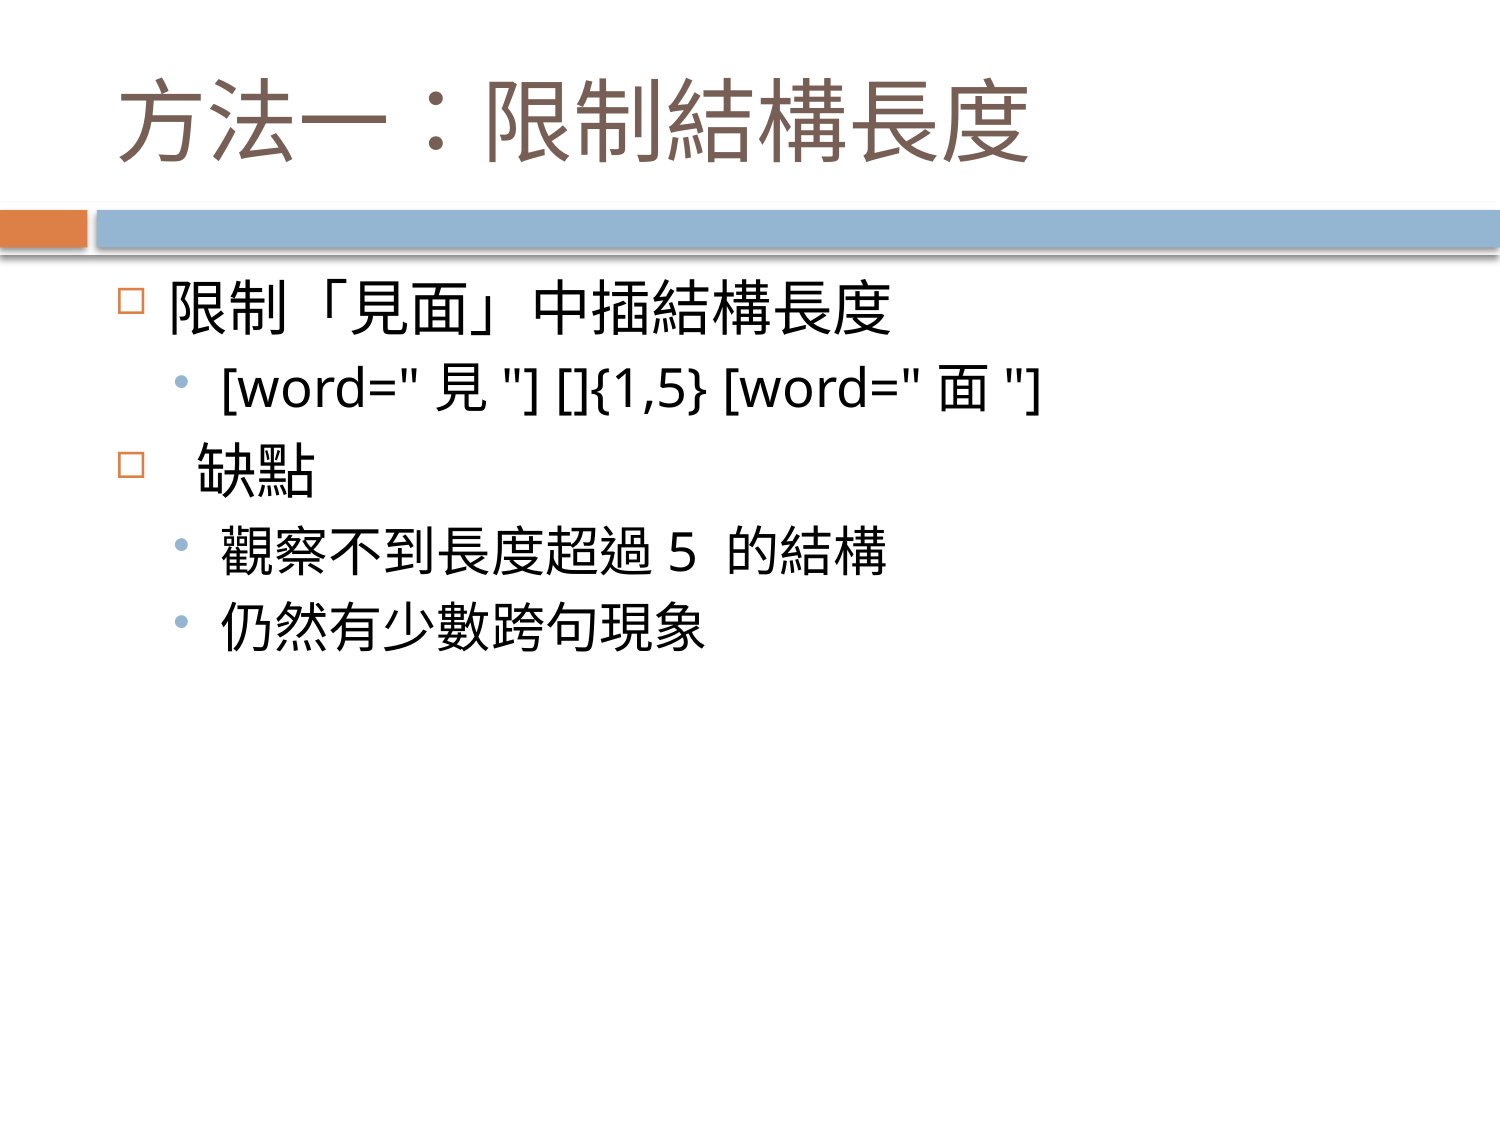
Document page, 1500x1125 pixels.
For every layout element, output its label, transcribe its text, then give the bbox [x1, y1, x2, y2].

list 限制「見面」中插結構長度 [word="見"] []{1,5} [word="面"] 缺點 觀察不到長度超過5 的結構 仍然有少數跨句現象 [100, 262, 1438, 1000]
title 方法一：限制結構長度 [100, 37, 1438, 200]
